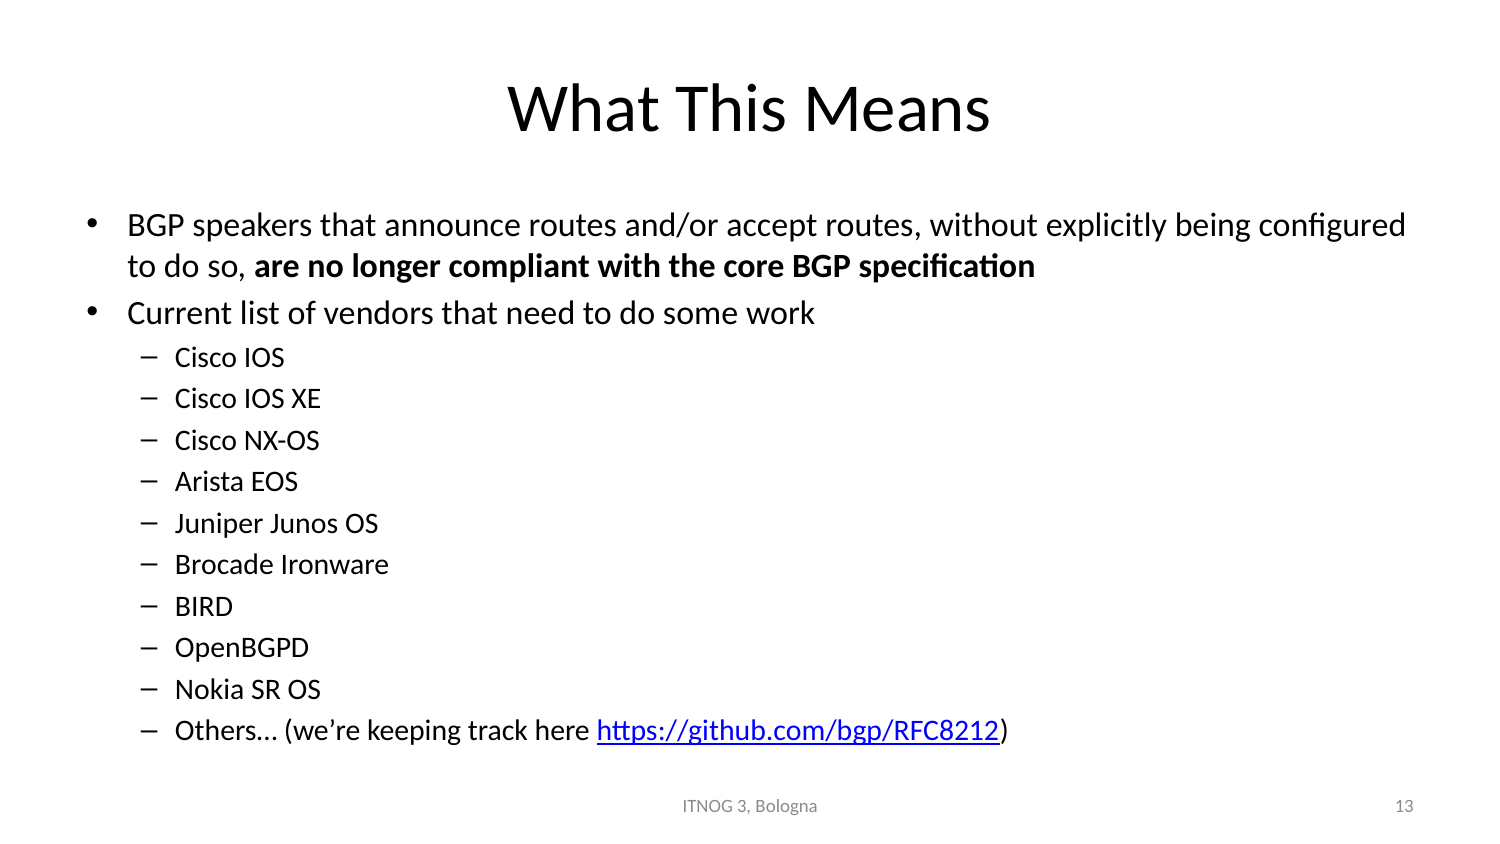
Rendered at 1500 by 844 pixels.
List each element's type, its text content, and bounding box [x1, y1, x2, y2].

slide_number 13 [1074, 782, 1425, 827]
footer ITNOG 3, Bologna [512, 782, 988, 827]
list BGP speakers that announce routes and/or accept routes, without explicitly being configured to do so, are no longer compliant with the core BGP specification Current list of vendors that need to do some work Cisco IOS Cisco IOS XE Cisco NX-OS Arista EOS Juniper Junos OS Brocade Ironware BIRD OpenBGPD Nokia SR OS Others… (we’re keeping track here https://github.com/bgp/RFC8212) [75, 196, 1425, 754]
title What This Means [75, 33, 1425, 175]
